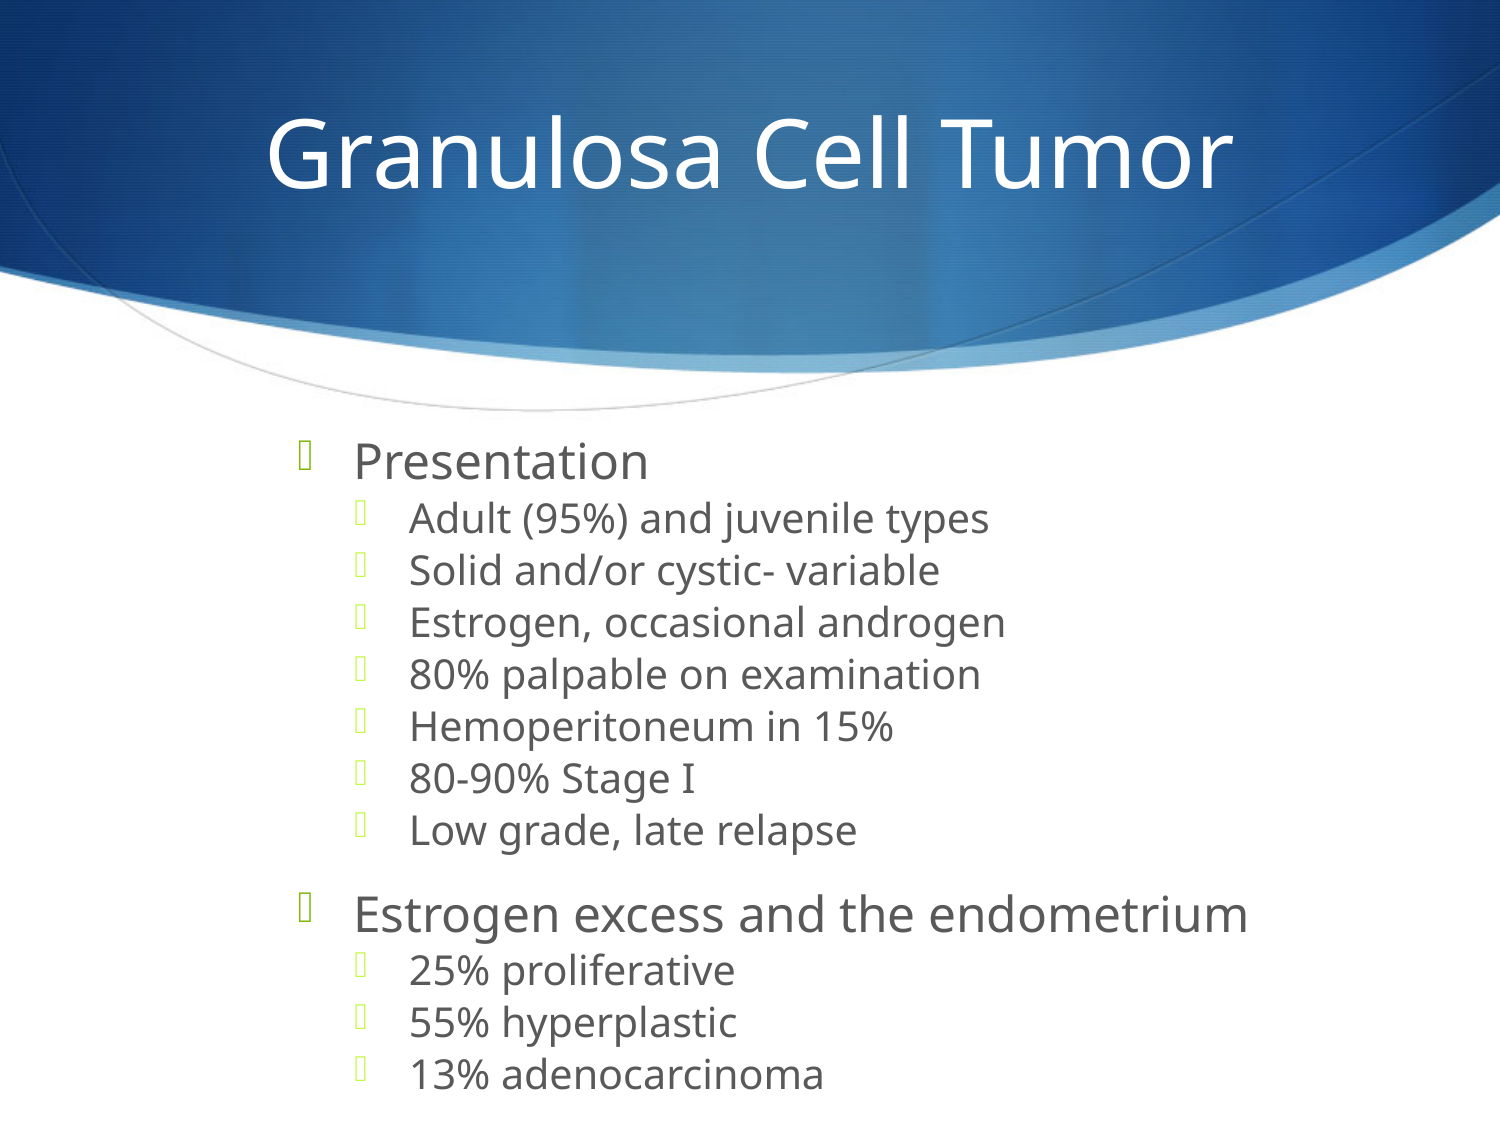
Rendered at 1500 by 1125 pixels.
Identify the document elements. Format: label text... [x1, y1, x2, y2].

list Presentation Adult (95%) and juvenile types Solid and/or cystic- variable Estrogen, occasional androgen 80% palpable on examination Hemoperitoneum in 15% 80-90% Stage I Low grade, late relapse Estrogen excess and the endometrium 25% proliferative 55% hyperplastic 13% adenocarcinoma [282, 434, 1330, 1106]
picture [0, 0, 1500, 1125]
title Granulosa Cell Tumor [75, 56, 1425, 245]
